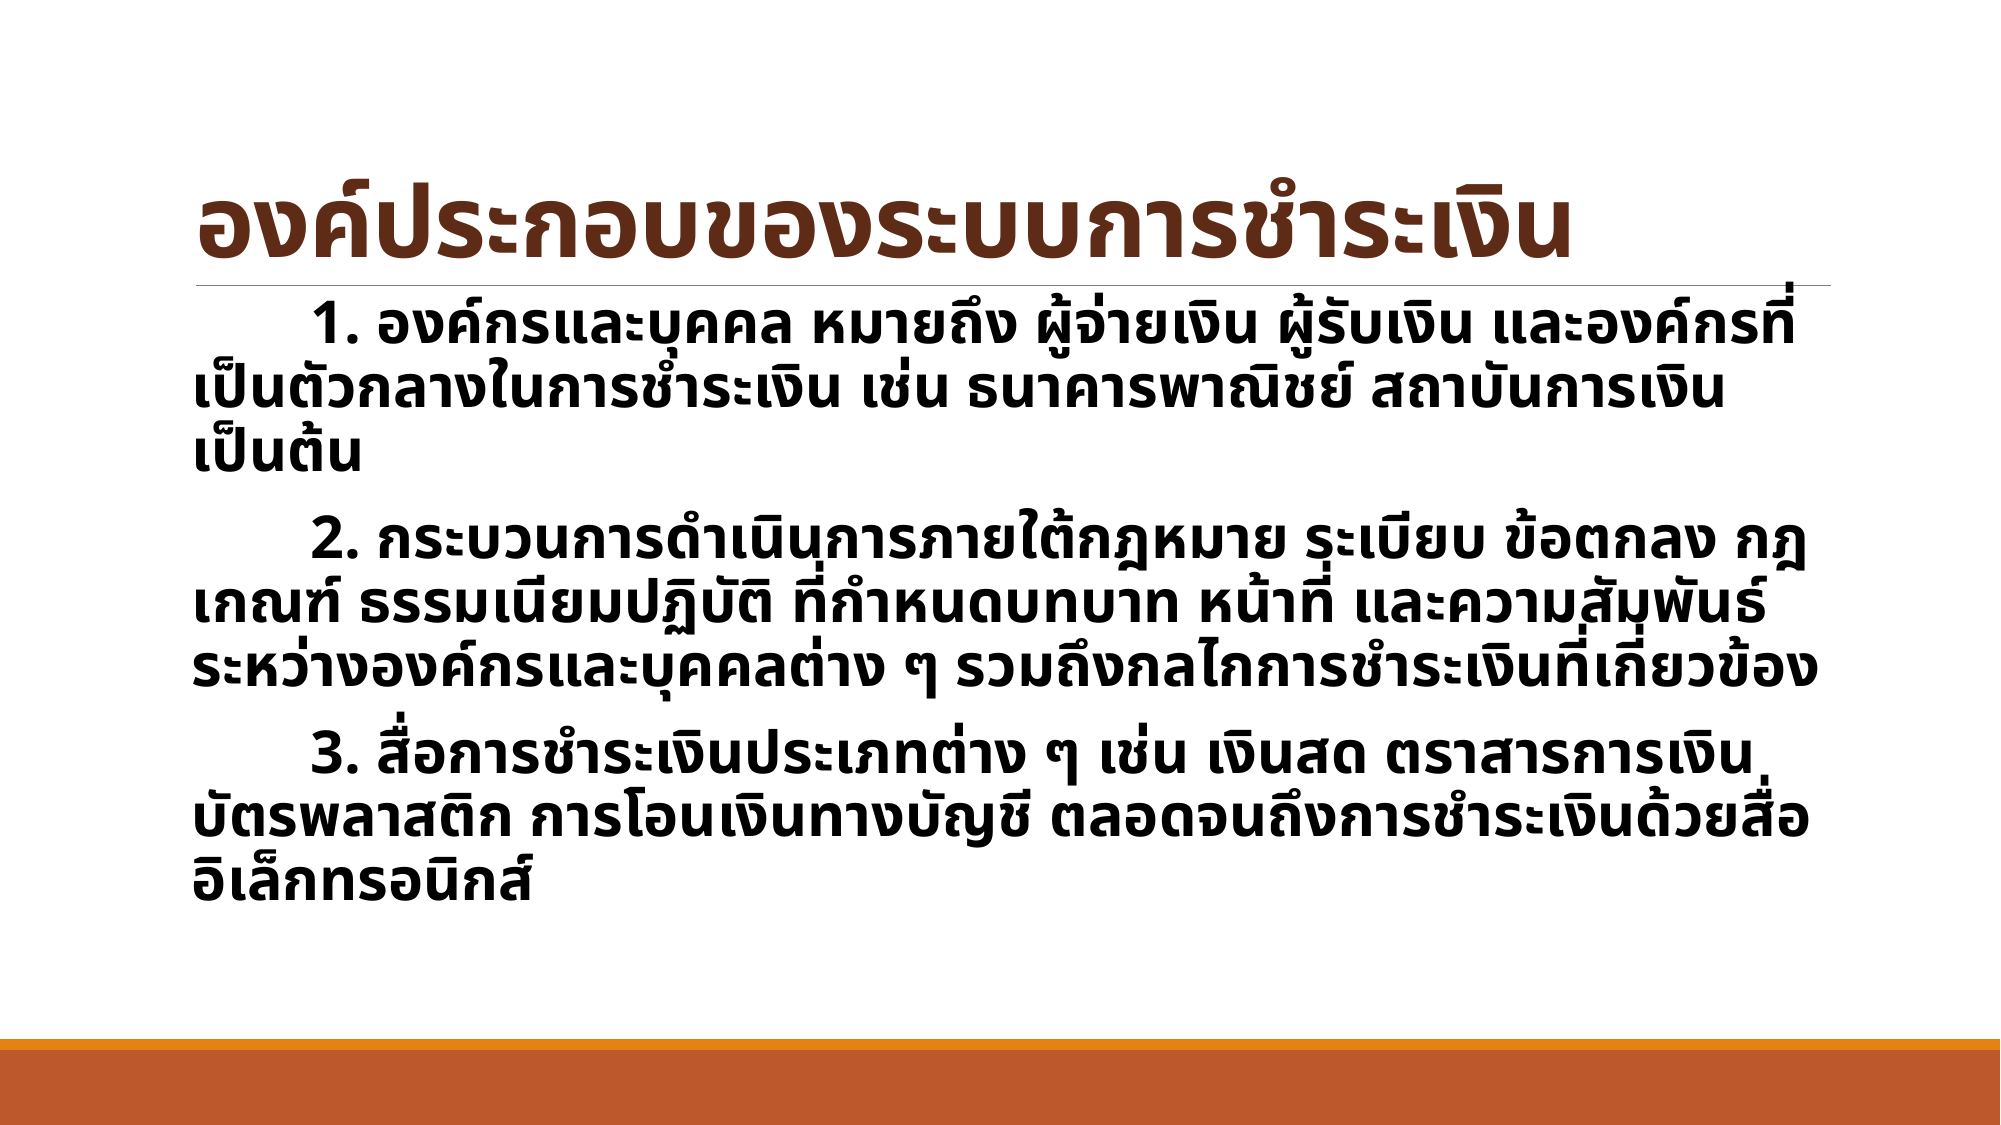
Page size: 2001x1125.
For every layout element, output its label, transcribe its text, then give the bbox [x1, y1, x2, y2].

list 1. องค์กรและบุคคล หมายถึง ผู้จ่ายเงิน ผู้รับเงิน และองค์กรที่เป็นตัวกลางในการชำระเงิน เช่น ธนาคารพาณิชย์ สถาบันการเงิน เป็นต้น 2. กระบวนการดำเนินการภายใต้กฎหมาย ระเบียบ ข้อตกลง กฎเกณฑ์ ธรรมเนียมปฏิบัติ ที่กำหนดบทบาท หน้าที่ และความสัมพันธ์ระหว่างองค์กรและบุคคลต่าง ๆ รวมถึงกลไกการชำระเงินที่เกี่ยวข้อง 3. สื่อการชำระเงินประเภทต่าง ๆ เช่น เงินสด ตราสารการเงิน บัตรพลาสติก การโอนเงินทางบัญชี ตลอดจนถึงการชำระเงินด้วยสื่ออิเล็กทรอนิกส์ [180, 285, 1830, 945]
title องค์ประกอบของระบบการชำระเงิน [180, 47, 1830, 285]
